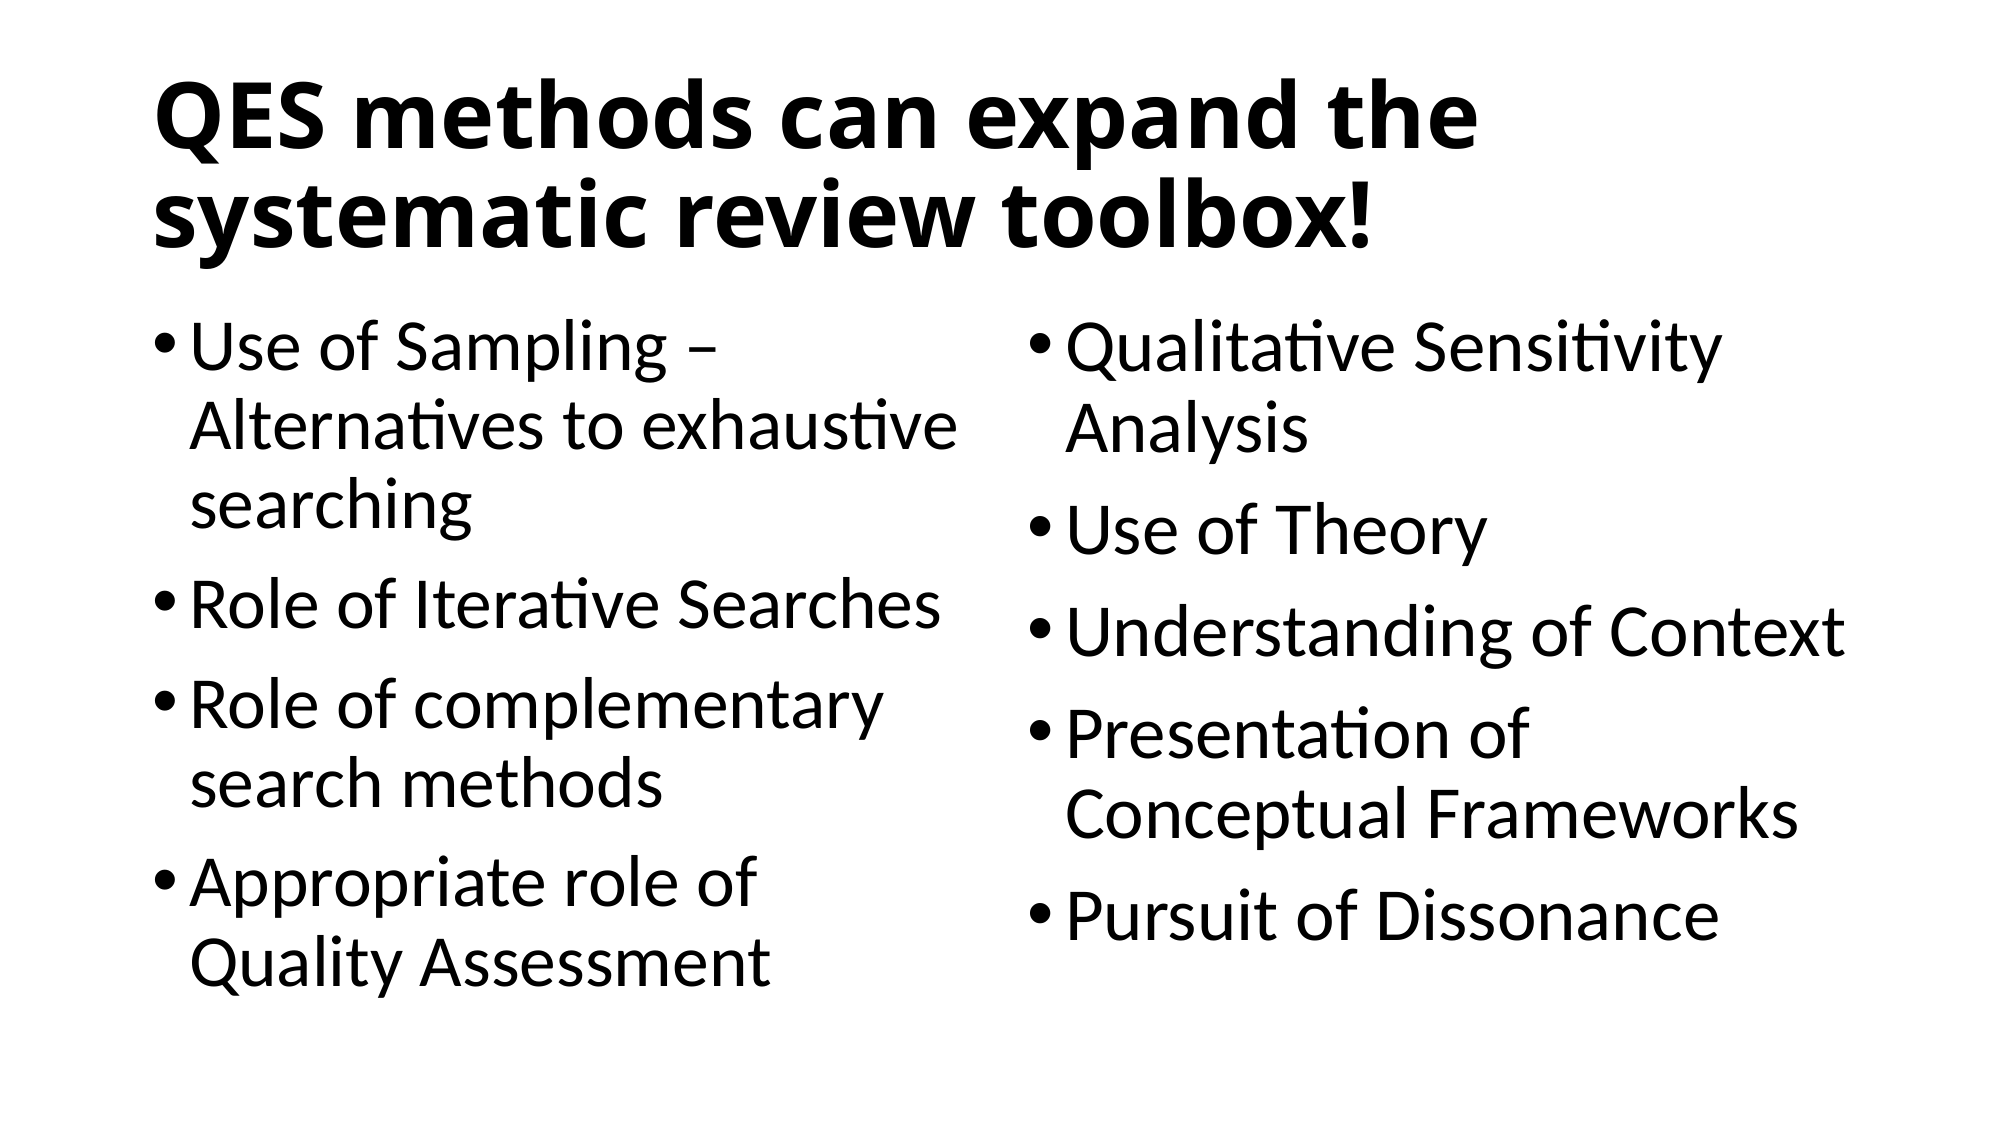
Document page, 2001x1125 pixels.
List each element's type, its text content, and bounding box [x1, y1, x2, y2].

title QES methods can expand the systematic review toolbox! [137, 59, 1863, 278]
list Use of Sampling – Alternatives to exhaustive searching Role of Iterative Searches Role of complementary search methods Appropriate role of Quality Assessment [137, 299, 988, 1014]
list Qualitative Sensitivity Analysis Use of Theory Understanding of Context Presentation of Conceptual Frameworks Pursuit of Dissonance [1012, 299, 1863, 1014]
